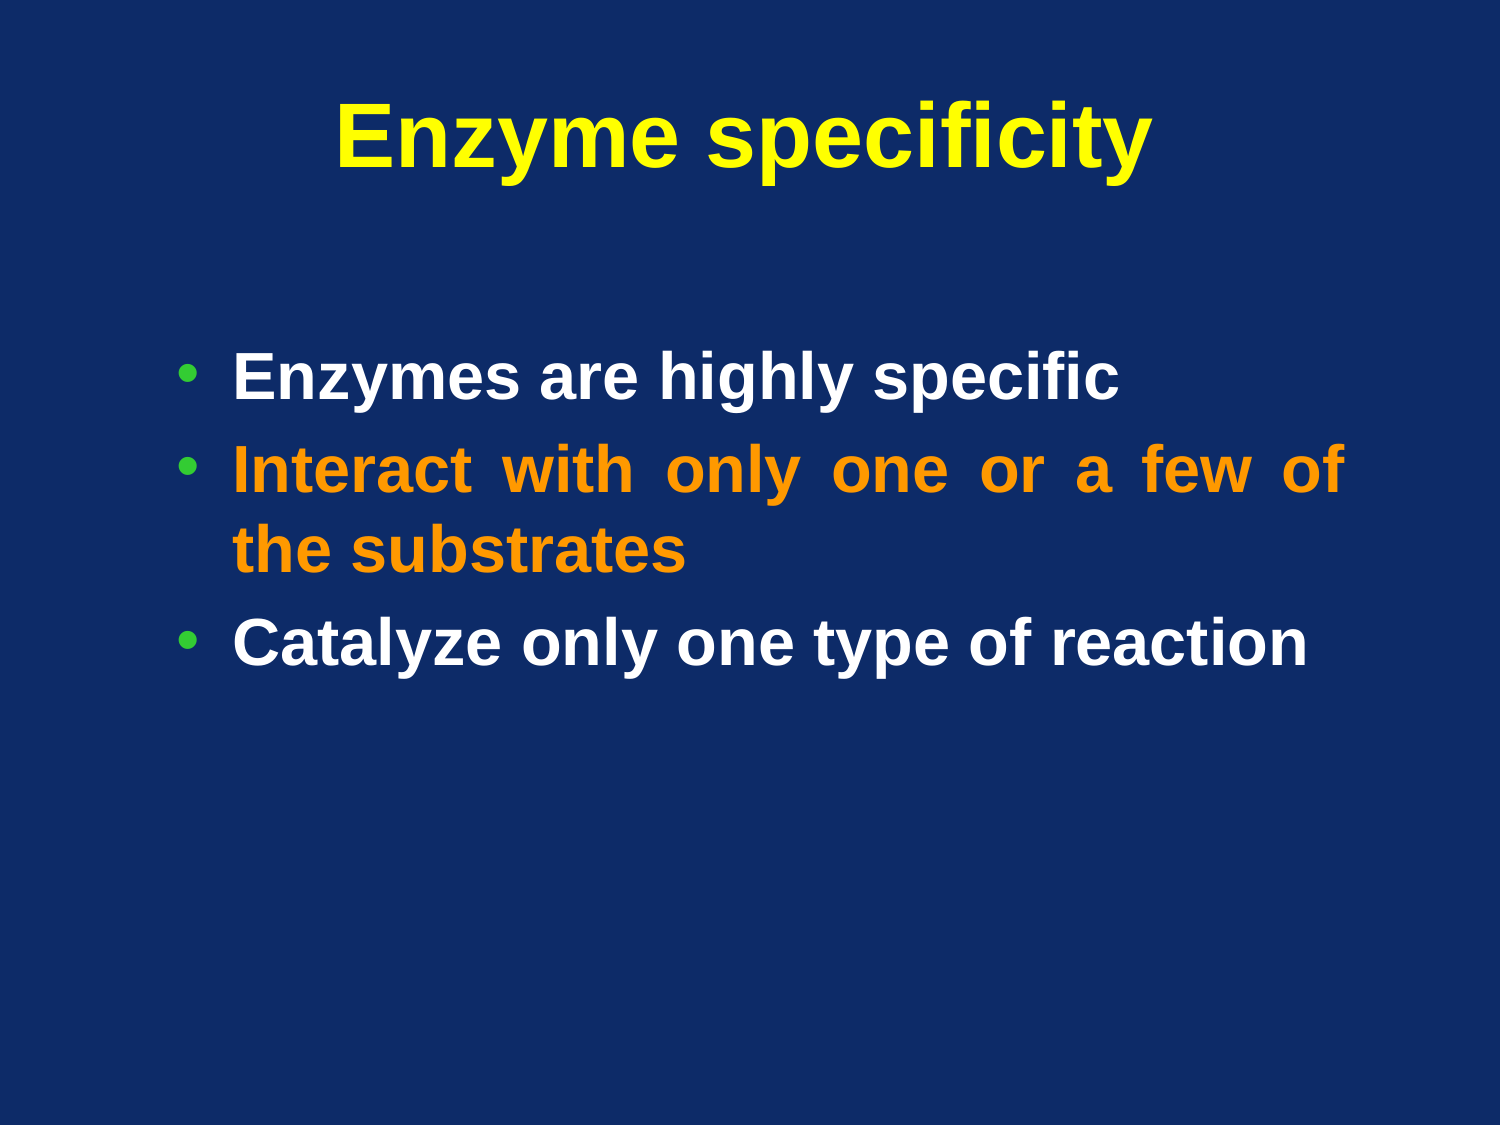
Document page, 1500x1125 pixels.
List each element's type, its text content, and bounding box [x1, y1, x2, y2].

title Enzyme specificity [309, 37, 1180, 225]
list Enzymes are highly specific Interact with only one or a few of the substrates Catalyze only one type of reaction [161, 324, 1362, 800]
